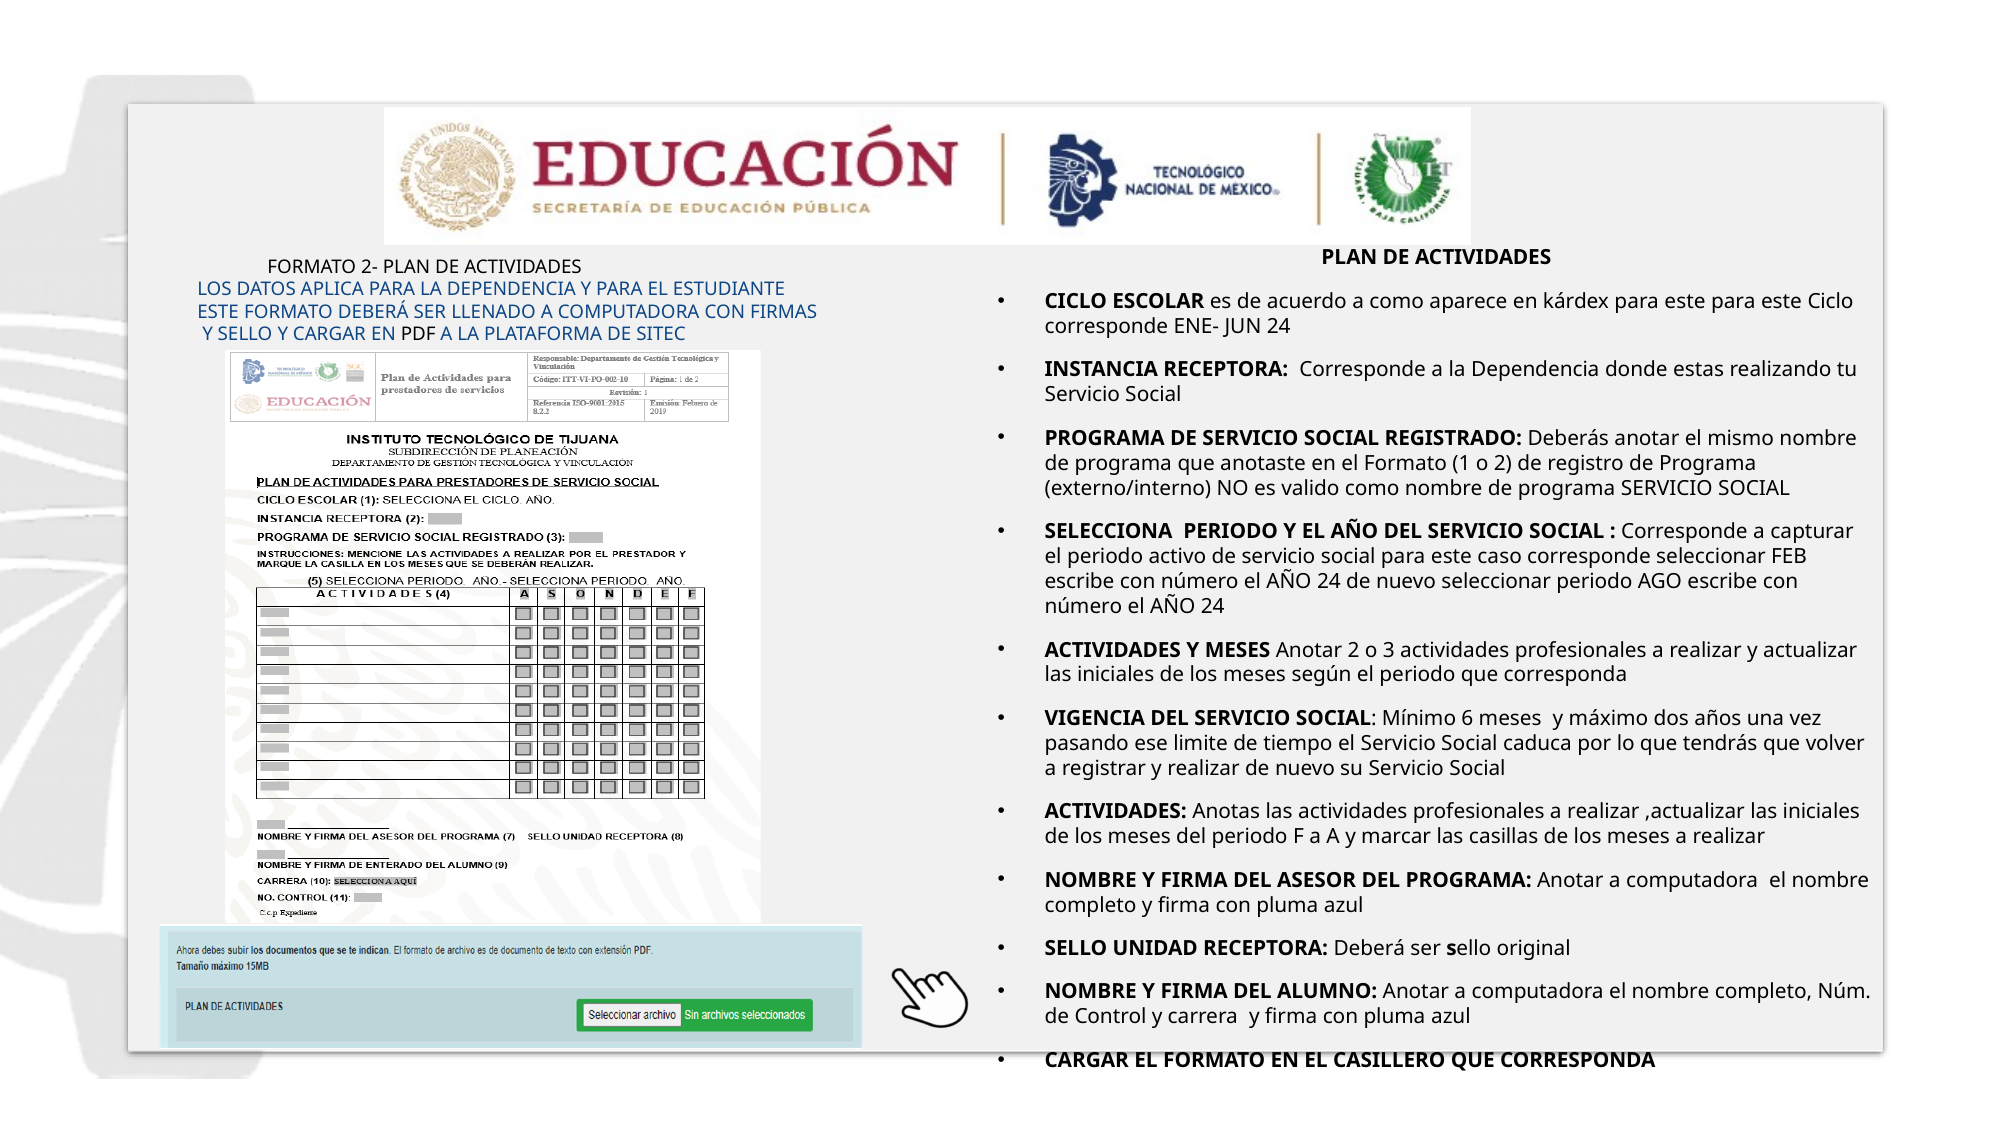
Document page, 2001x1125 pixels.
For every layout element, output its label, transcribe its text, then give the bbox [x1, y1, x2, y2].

text_box PLAN DE ACTIVIDADES CICLO ESCOLAR es de acuerdo a como aparece en kárdex para este para este Ciclo corresponde ENE- JUN 24 INSTANCIA RECEPTORA: Corresponde a la Dependencia donde estas realizando tu Servicio Social PROGRAMA DE SERVICIO SOCIAL REGISTRADO: Deberás anotar el mismo nombre de programa que anotaste en el Formato (1 o 2) de registro de Programa (externo/interno) NO es valido como nombre de programa SERVICIO SOCIAL SELECCIONA PERIODO Y EL AÑO DEL SERVICIO SOCIAL : Corresponde a capturar el periodo activo de servicio social para este caso corresponde seleccionar FEB escribe con número el AÑO 24 de nuevo seleccionar periodo AGO escribe con número el AÑO 24 ACTIVIDADES Y MESES Anotar 2 o 3 actividades profesionales a realizar y actualizar las iniciales de los meses según el periodo que corresponda VIGENCIA DEL SERVICIO SOCIAL: Mínimo 6 meses y máximo dos años una vez pasando ese limite de tiempo el Servicio Social caduca por lo que tendrás que volver a registrar y realizar de nuevo su Servicio Social ACTIVIDADES: Anotas las actividades profesionales a realizar ,actualizar las iniciales de los meses del periodo F a A y marcar las casillas de los meses a realizar NOMBRE Y FIRMA DEL ASESOR DEL PROGRAMA: Anotar a computadora el nombre completo y firma con pluma azul SELLO UNIDAD RECEPTORA: Deberá ser sello original NOMBRE Y FIRMA DEL ALUMNO: Anotar a computadora el nombre completo, Núm. de Control y carrera y firma con pluma azul CARGAR EL FORMATO EN EL CASILLERO QUE CORRESPONDA [952, 225, 1875, 1072]
picture [0, 75, 1892, 1083]
picture [384, 106, 1471, 246]
text_box FORMATO 2- PLAN DE ACTIVIDADES LOS DATOS APLICA PARA LA DEPENDENCIA Y PARA EL ESTUDIANTE ESTE FORMATO DEBERÁ SER LLENADO A COMPUTADORA CON FIRMAS Y SELLO Y CARGAR EN PDF A LA PLATAFORMA DE SITEC [182, 247, 833, 375]
